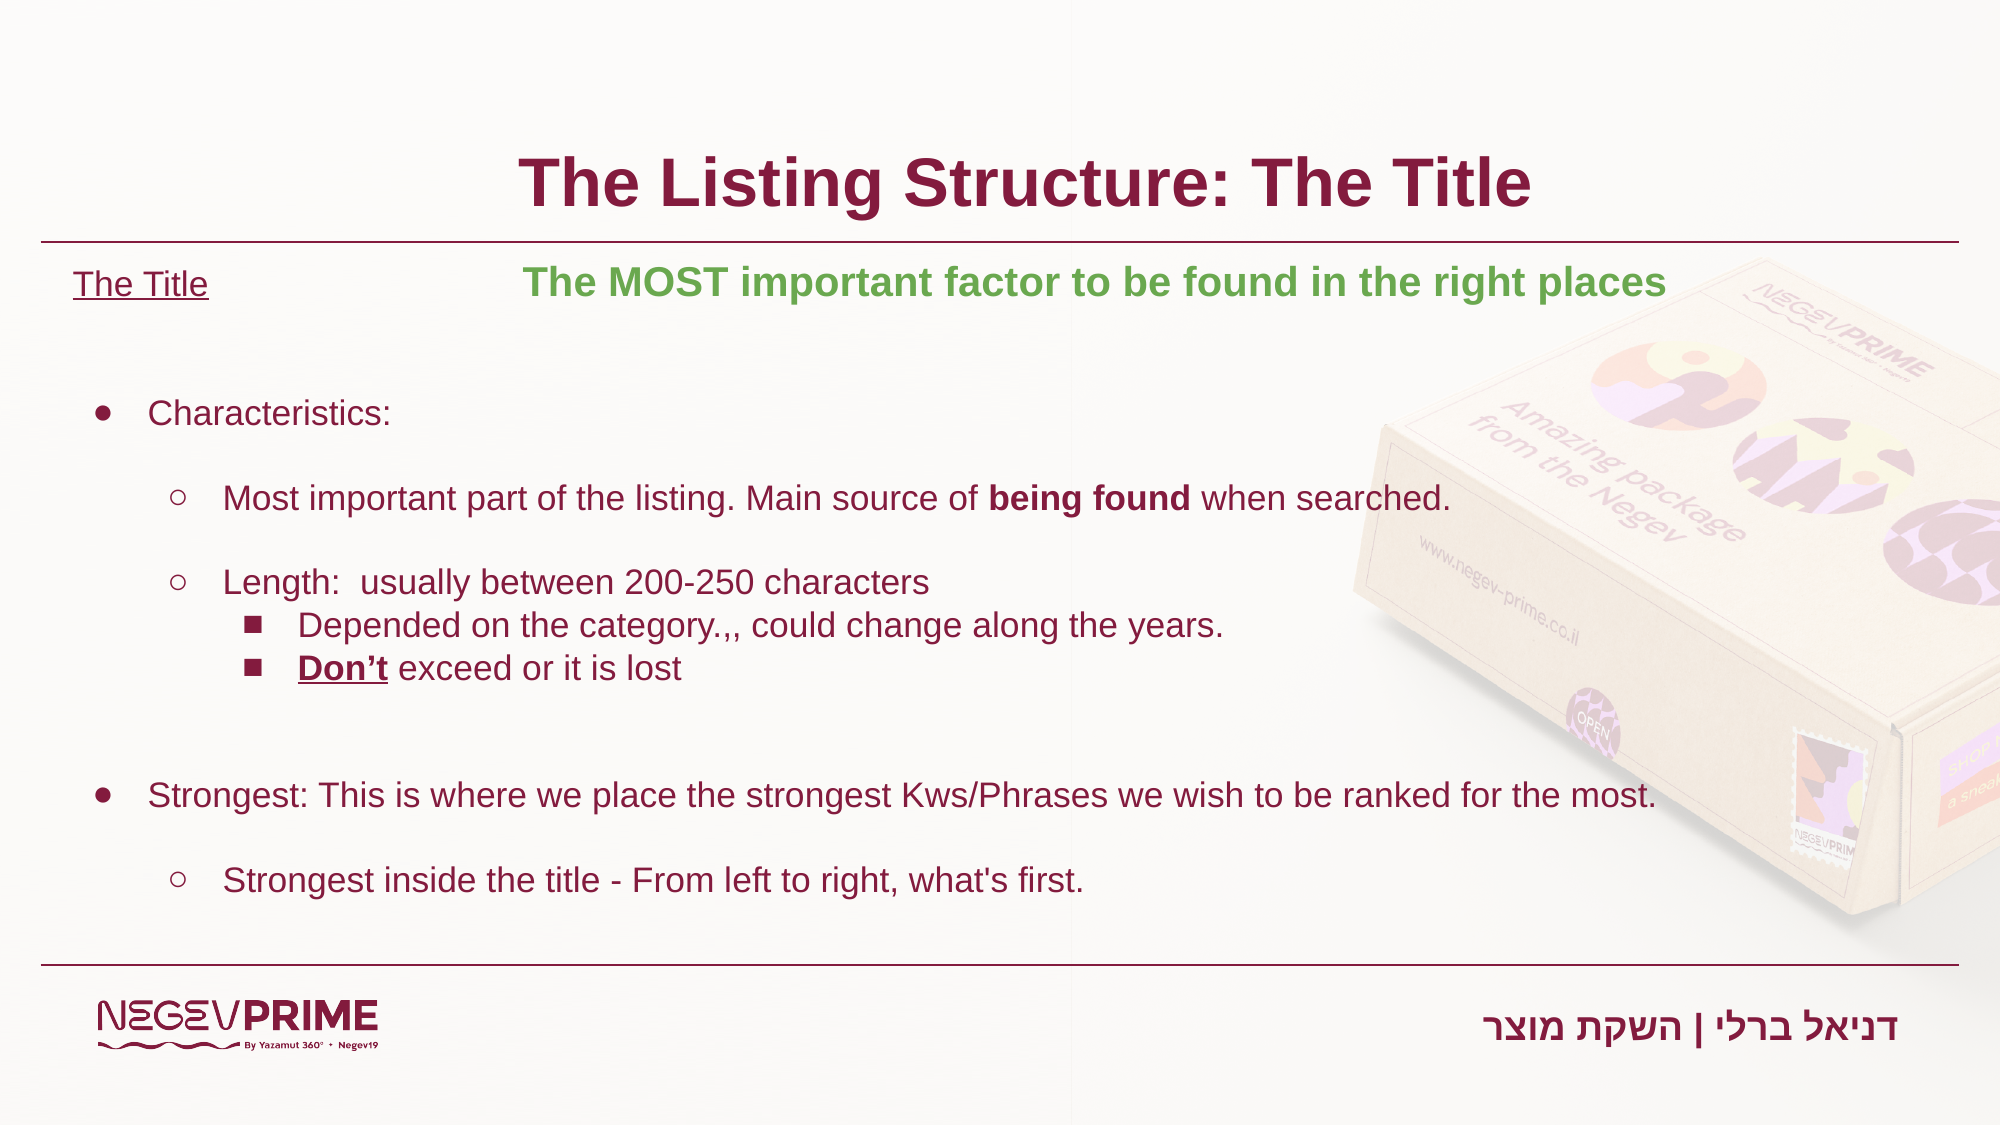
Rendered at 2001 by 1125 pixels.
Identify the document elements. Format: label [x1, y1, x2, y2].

text_box [0, 0, 2000, 1125]
picture [97, 1000, 378, 1051]
